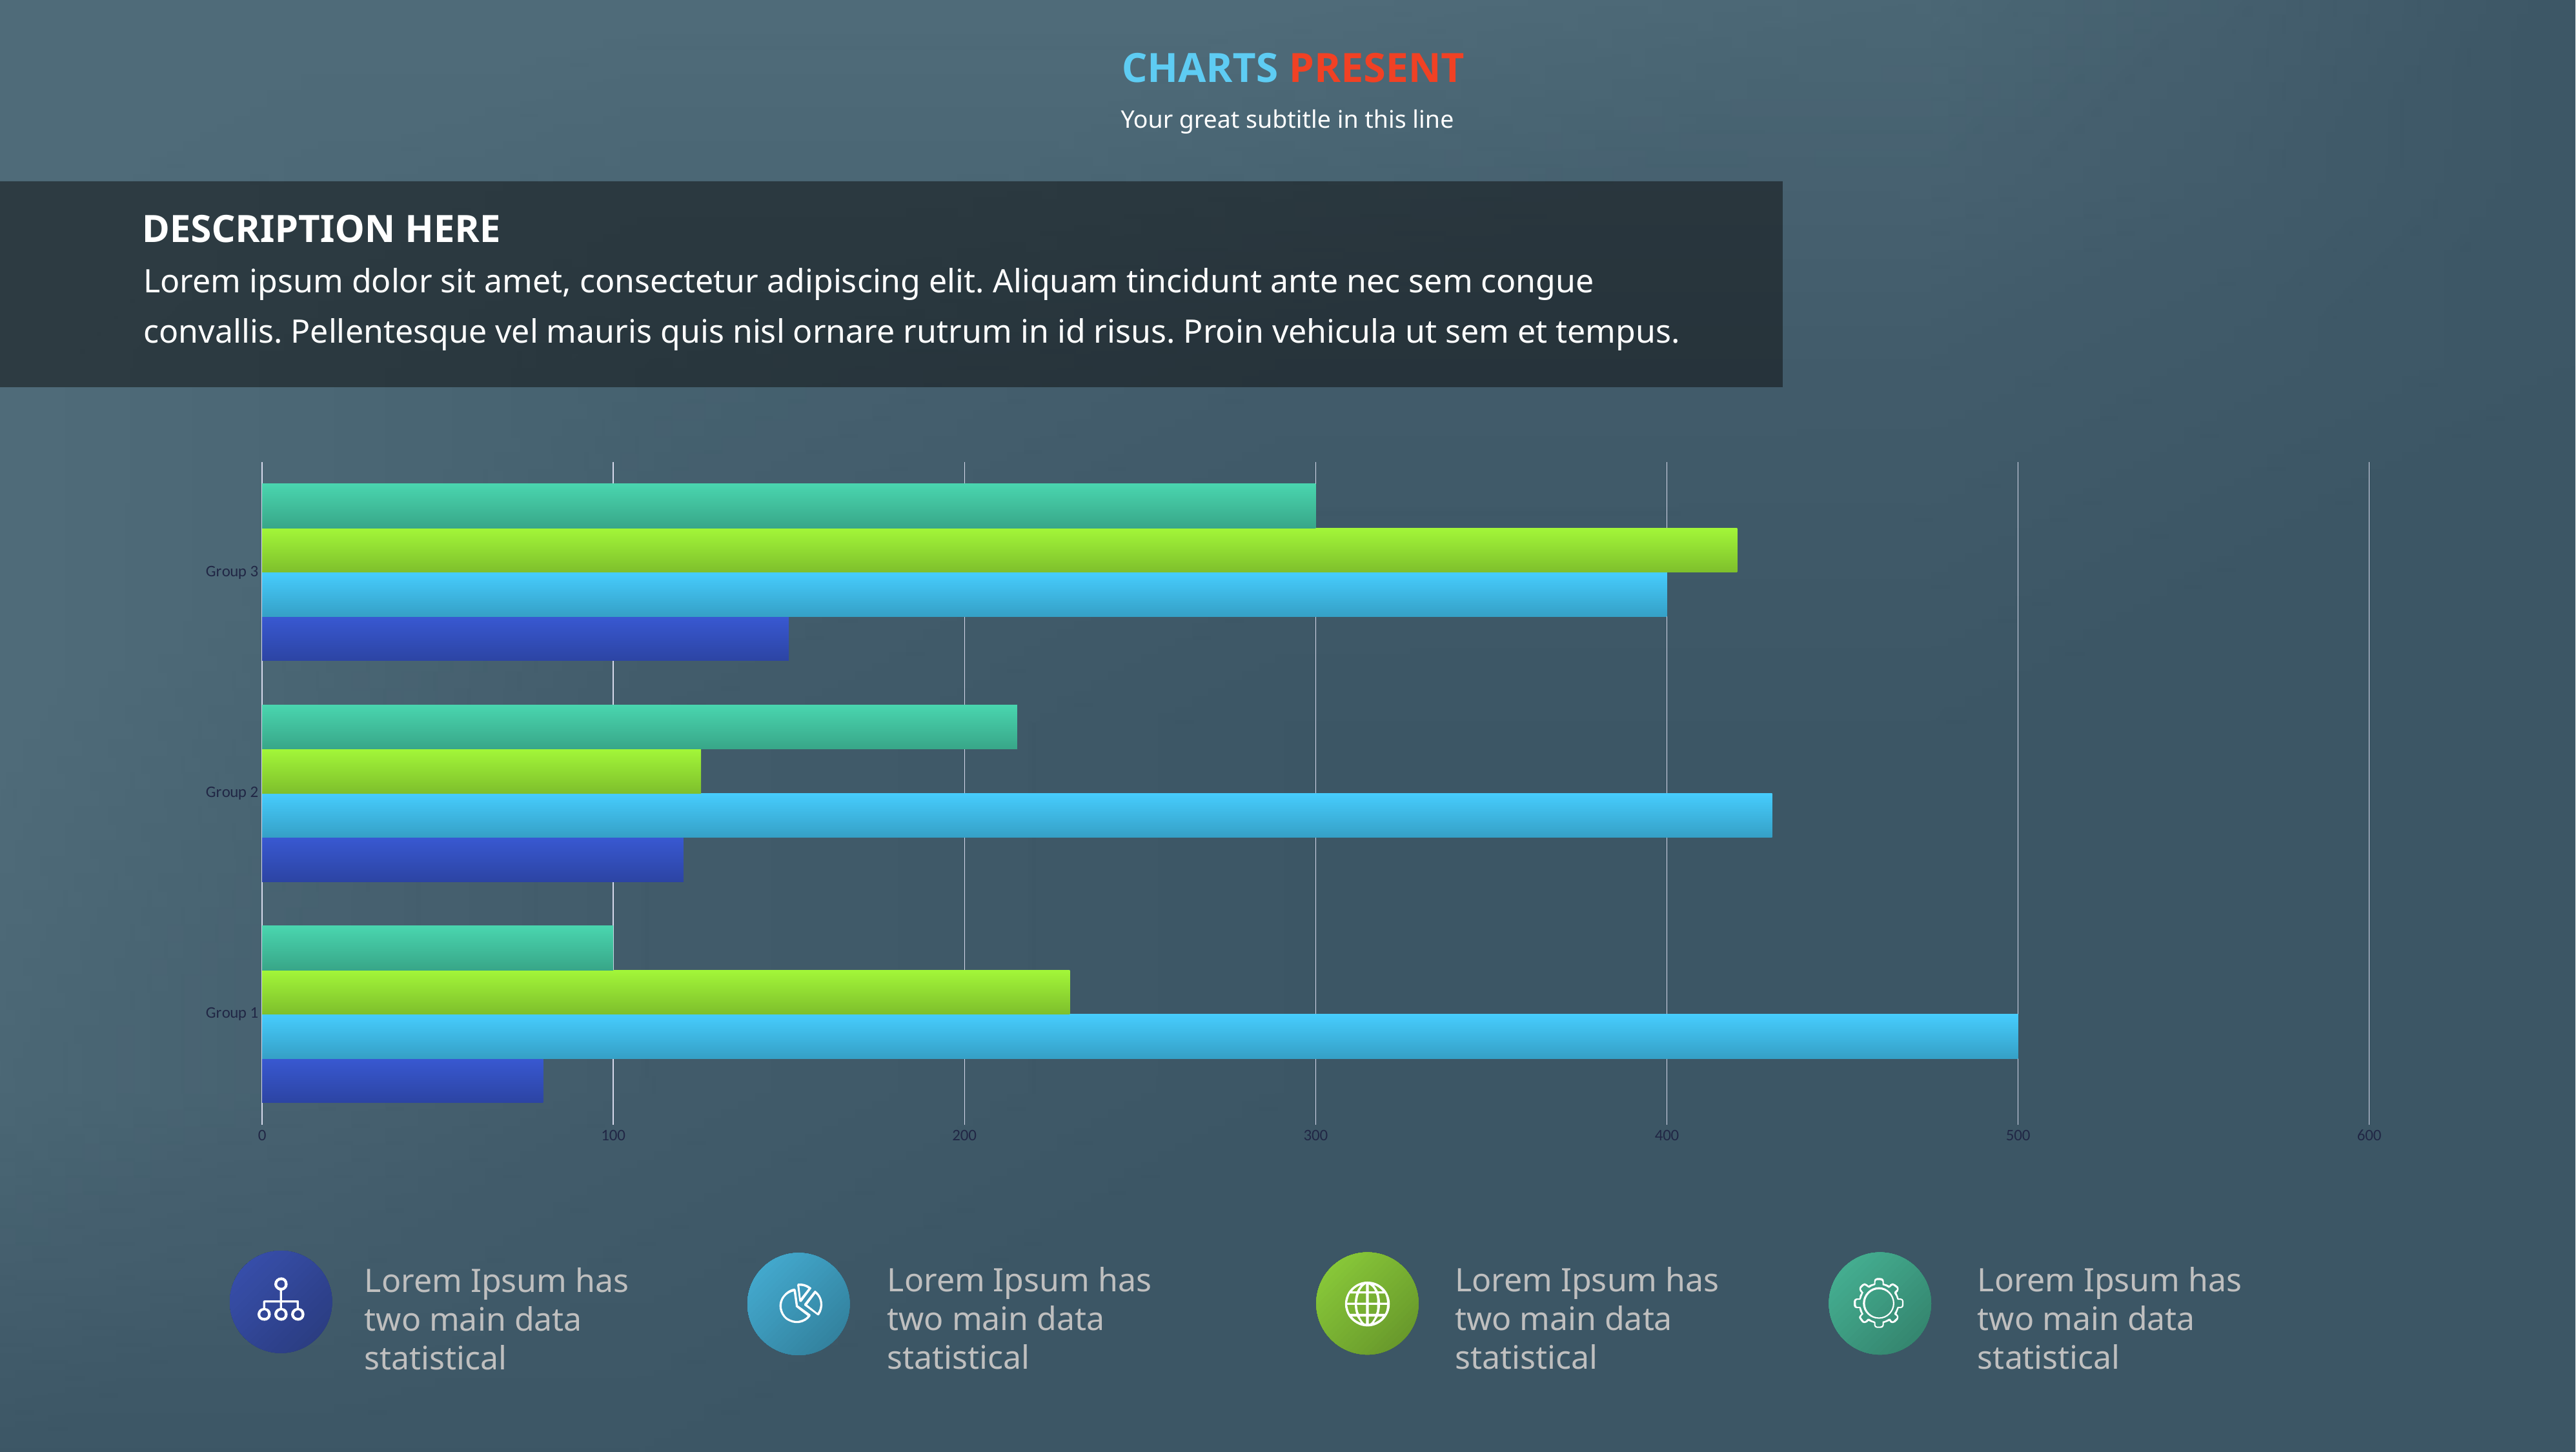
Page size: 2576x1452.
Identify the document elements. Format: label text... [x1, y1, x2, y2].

text_box Lorem Ipsum has two main data statistical [341, 1248, 716, 1388]
picture [0, 0, 2576, 1452]
text_box Lorem Ipsum has two main data statistical [864, 1247, 1239, 1387]
text_box Lorem Ipsum has two main data statistical [1954, 1247, 2329, 1387]
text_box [117, 194, 1716, 363]
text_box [1829, 1252, 1932, 1355]
chart [122, 447, 2426, 1195]
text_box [747, 1253, 850, 1356]
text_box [803, 32, 1783, 146]
text_box Lorem Ipsum has two main data statistical [1432, 1247, 1806, 1387]
text_box [0, 180, 1784, 388]
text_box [1316, 1252, 1419, 1355]
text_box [229, 1250, 332, 1353]
